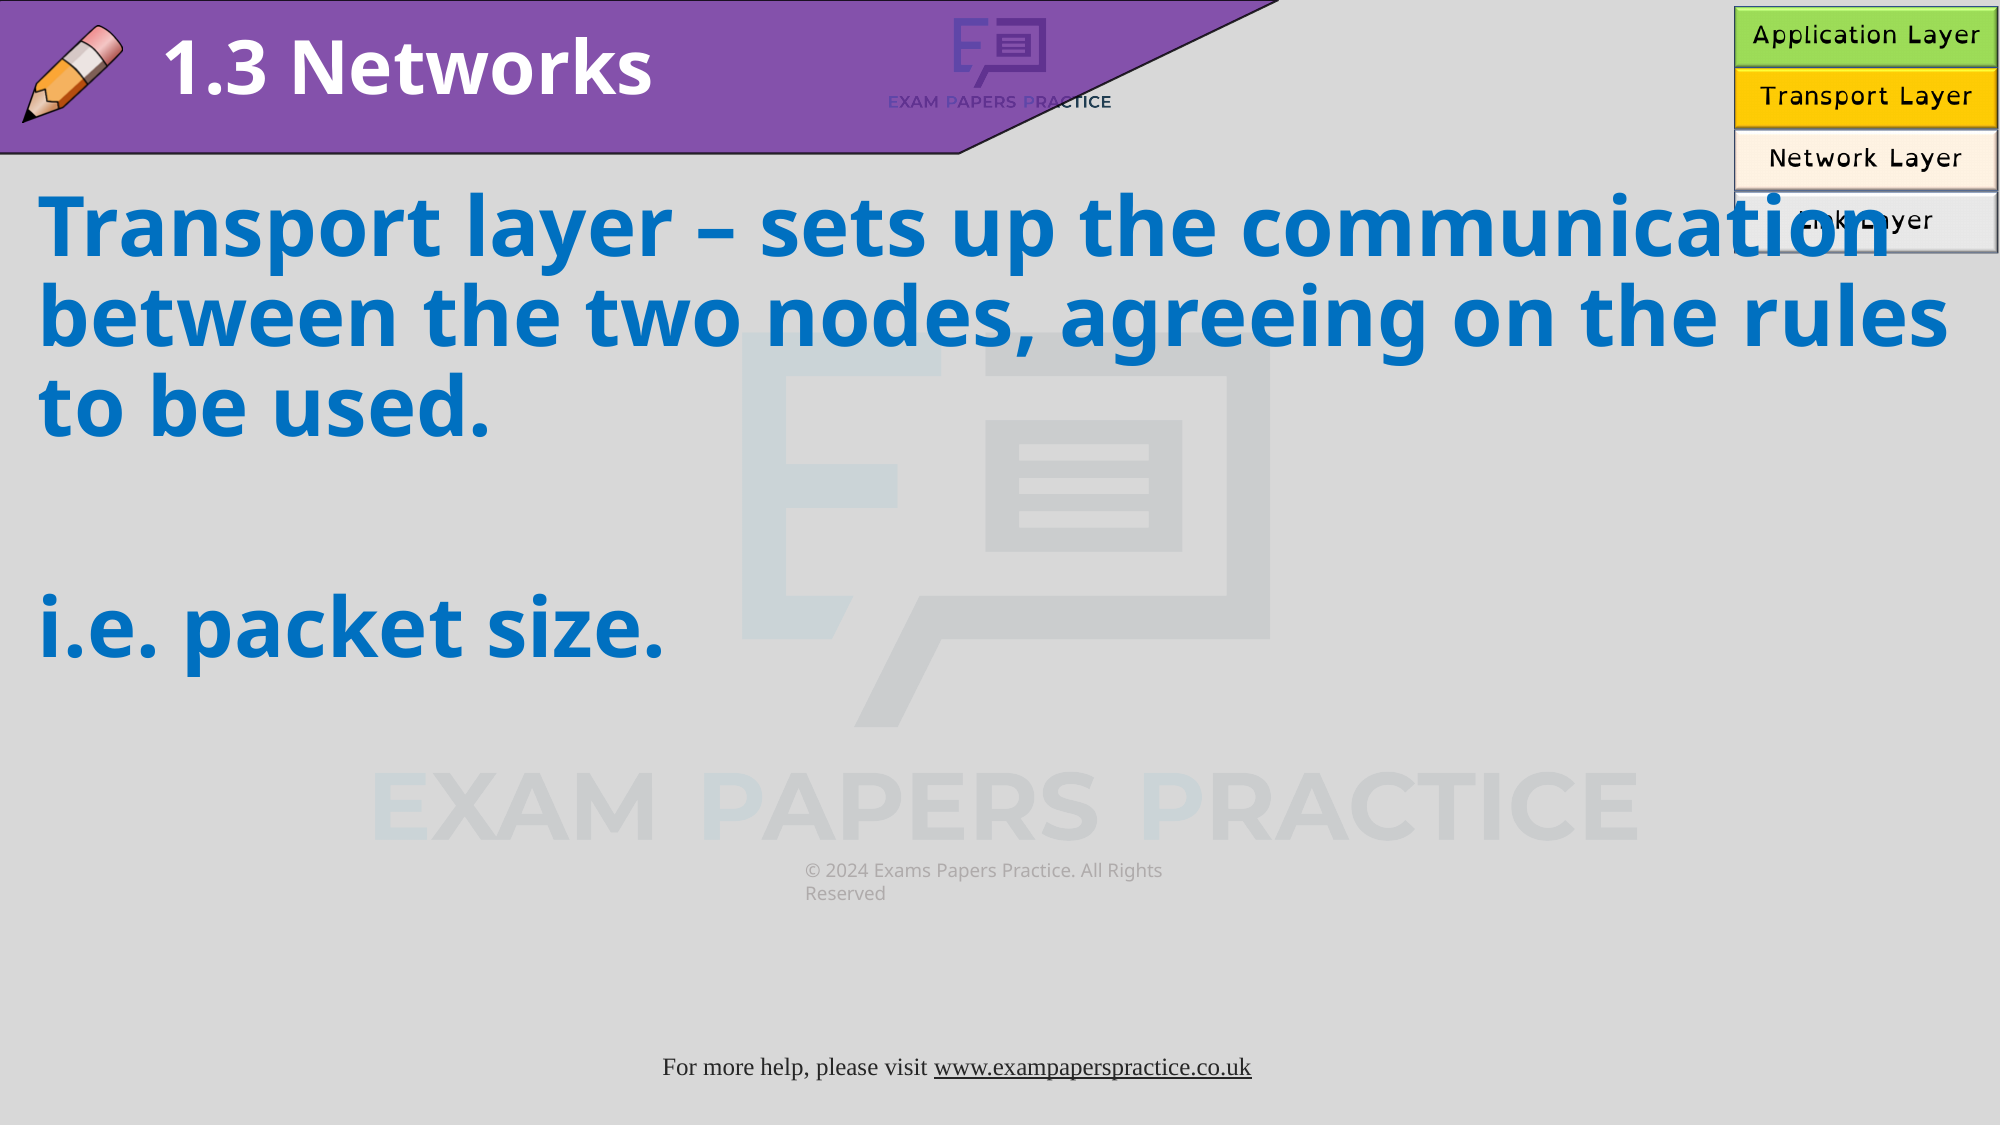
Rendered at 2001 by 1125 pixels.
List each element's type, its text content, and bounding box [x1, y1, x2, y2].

list 1.3 Networks [146, 22, 960, 134]
picture [22, 25, 123, 123]
picture [1733, 5, 1999, 254]
list Transport layer – sets up the communication between the two nodes, agreeing on the rules to be used. i.e. packet size. [22, 176, 1974, 1120]
